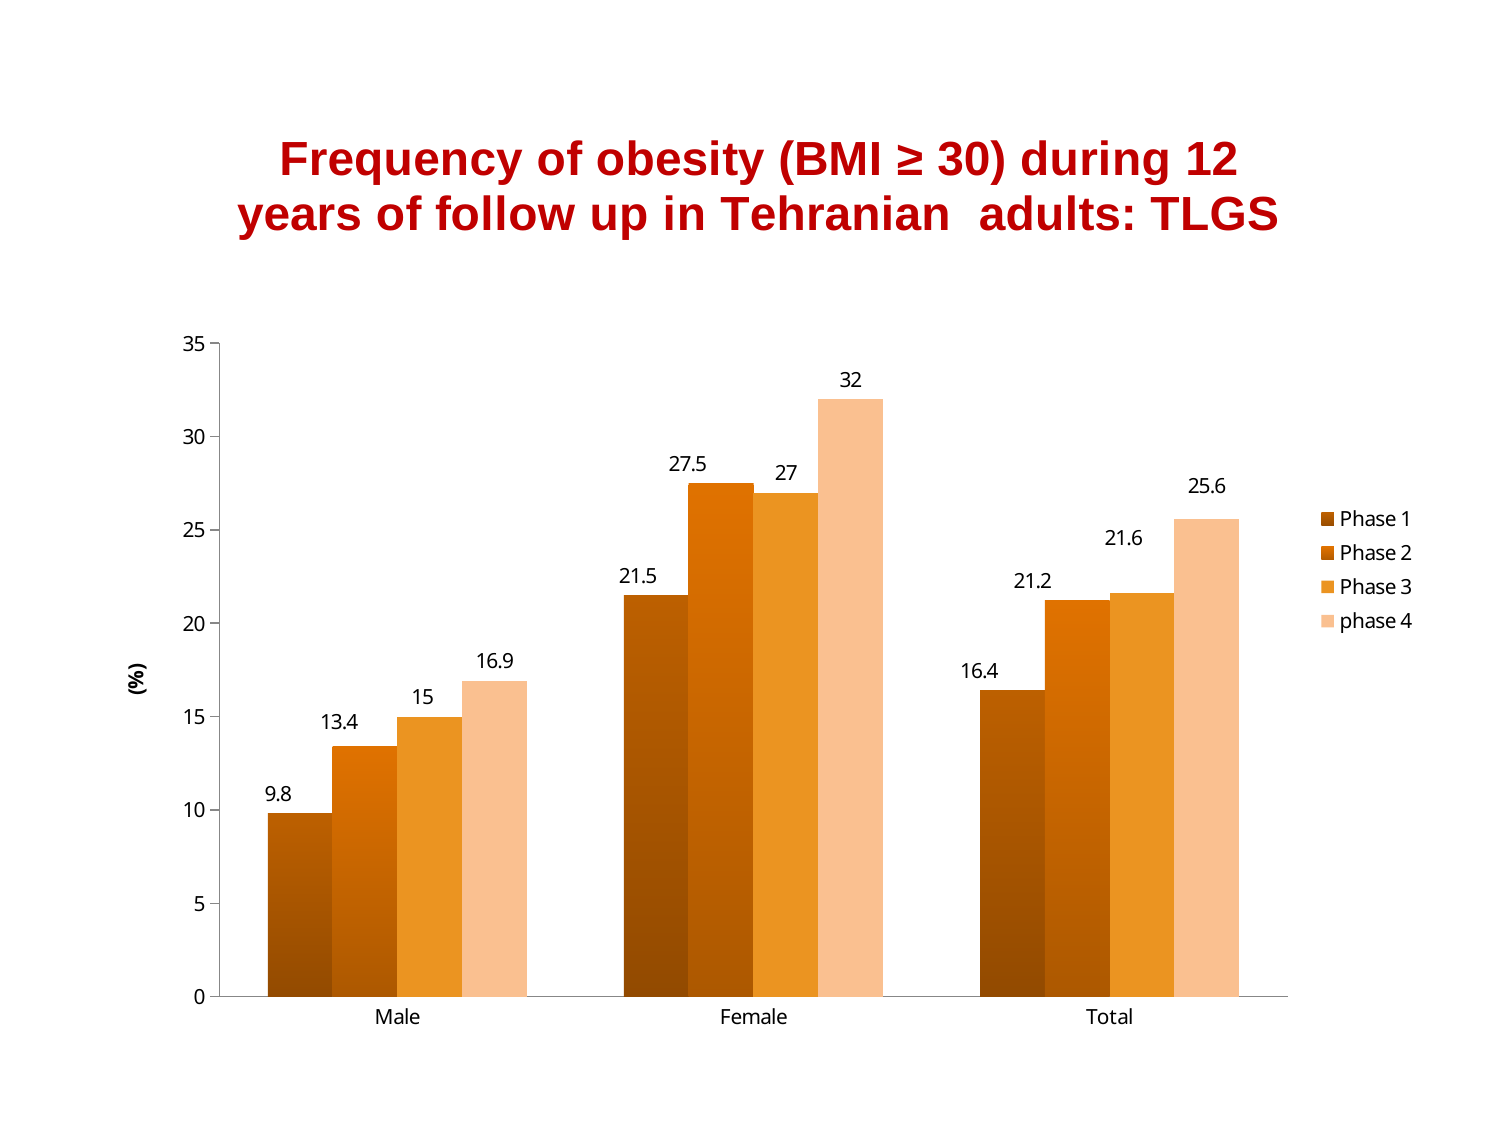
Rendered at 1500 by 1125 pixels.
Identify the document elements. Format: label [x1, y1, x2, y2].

chart [88, 89, 1432, 1051]
